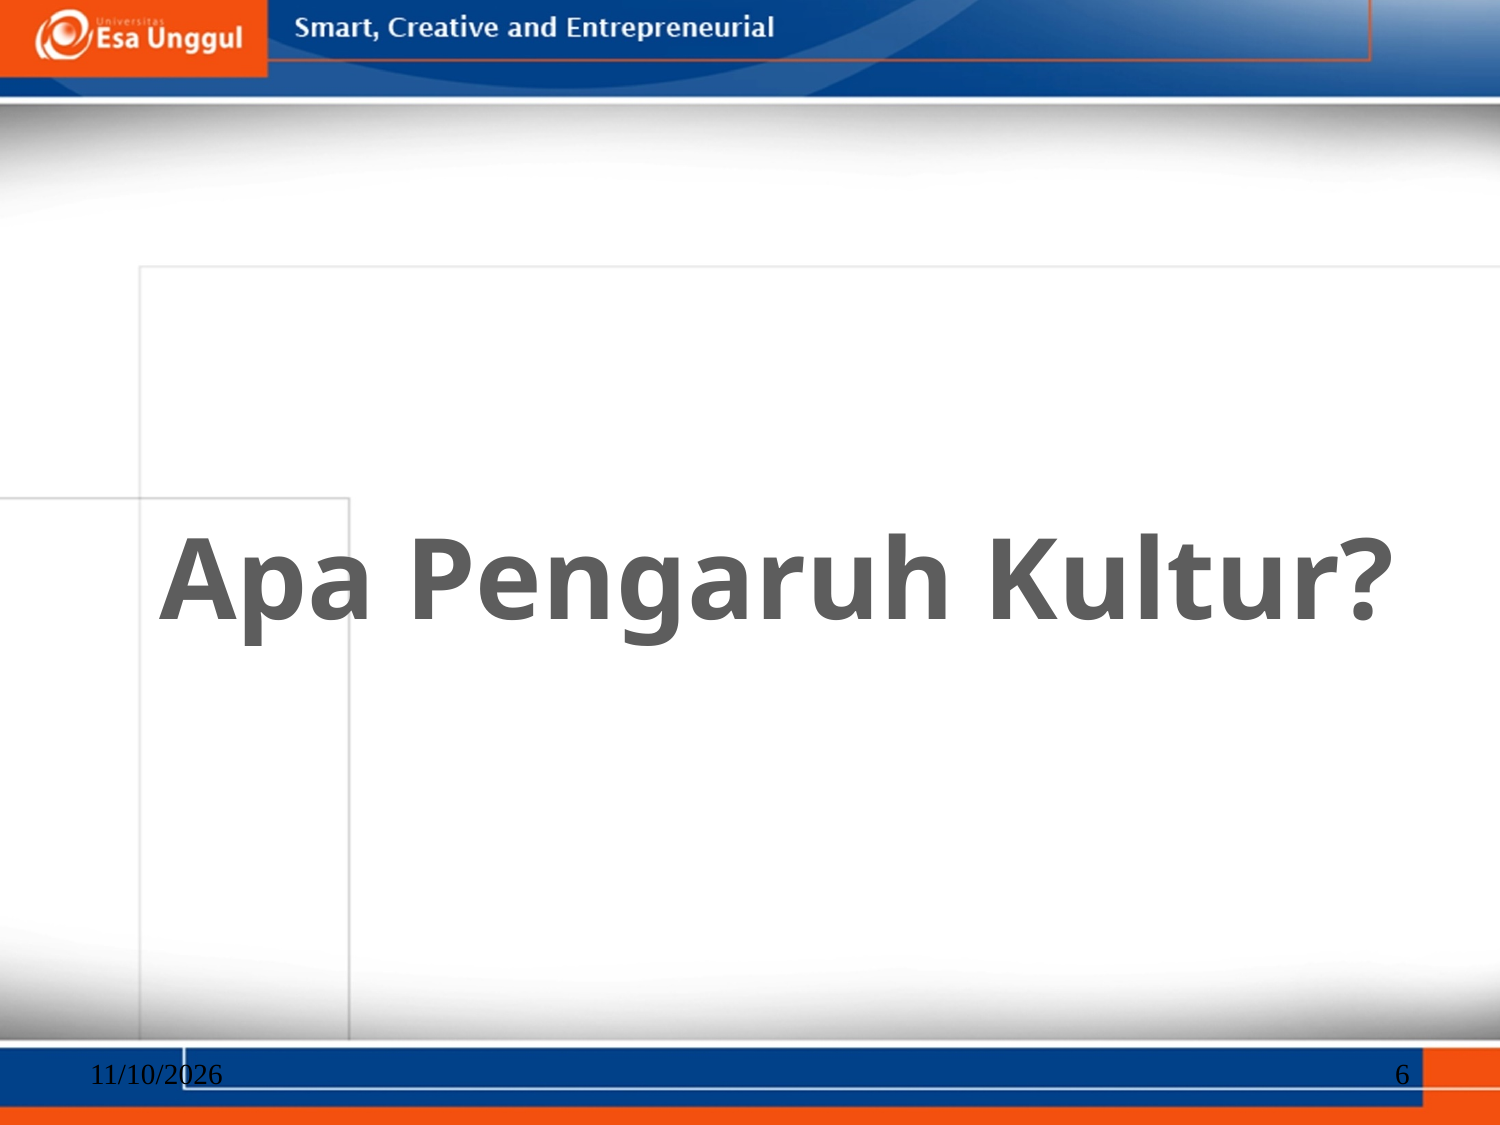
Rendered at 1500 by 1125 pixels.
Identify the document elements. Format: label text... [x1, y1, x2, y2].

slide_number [75, 1042, 645, 1103]
picture [0, 0, 1500, 1125]
slide_number 6 [1250, 1042, 1425, 1103]
text_box Apa Pengaruh Kultur? [144, 499, 1410, 650]
